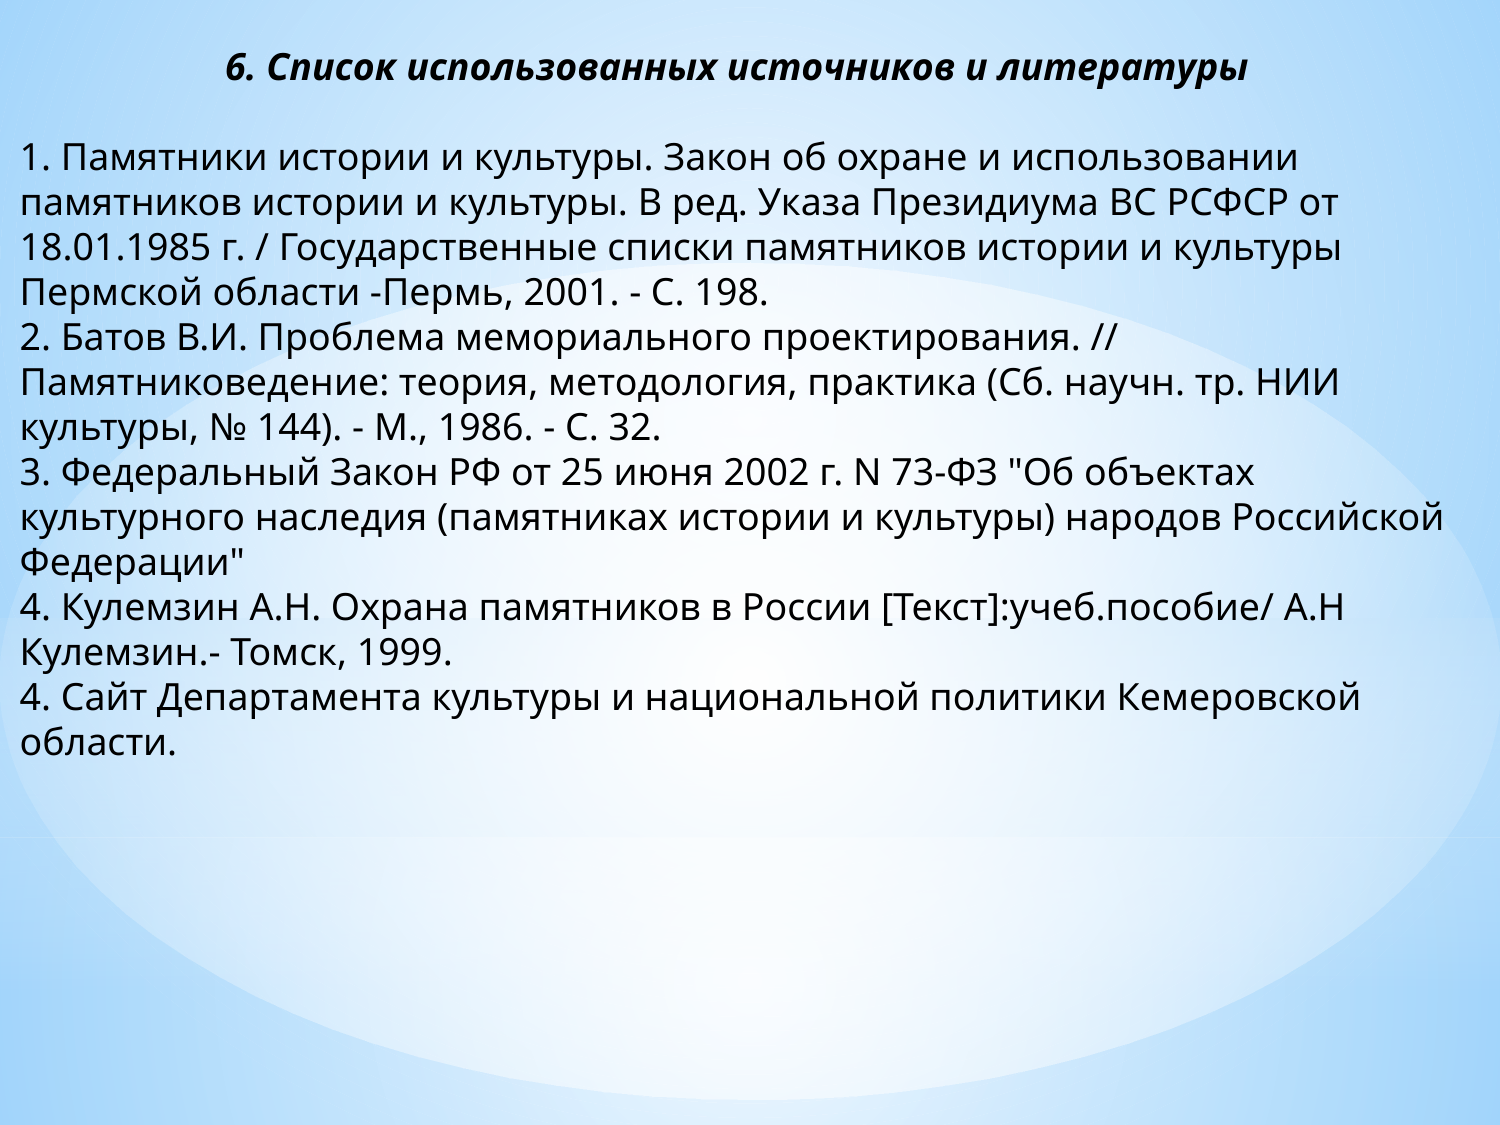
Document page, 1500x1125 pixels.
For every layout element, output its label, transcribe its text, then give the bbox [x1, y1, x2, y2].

text_box 6. Список использованных источников и литературы 1. Памятники истории и культуры. Закон об охране и использовании памятников истории и культуры. В ред. Указа Президиума ВС РСФСР от 18.01.1985 г. / Государственные списки памятников истории и культуры Пермской области -Пермь, 2001. - С. 198. 2. Батов В.И. Проблема мемориального проектирования. // Памятниковедение: теория, методология, практика (Сб. научн. тр. НИИ культуры, № 144). - М., 1986. - С. 32. 3. Федеральный Закон РФ от 25 июня 2002 г. N 73-ФЗ "Об объектах культурного наследия (памятниках истории и культуры) народов Российской Федерации" 4. Кулемзин А.Н. Охрана памятников в России [Текст]:учеб.пособие/ А.Н Кулемзин.- Томск, 1999. 4. Сайт Департамента культуры и национальной политики Кемеровской области. [4, 35, 1470, 770]
